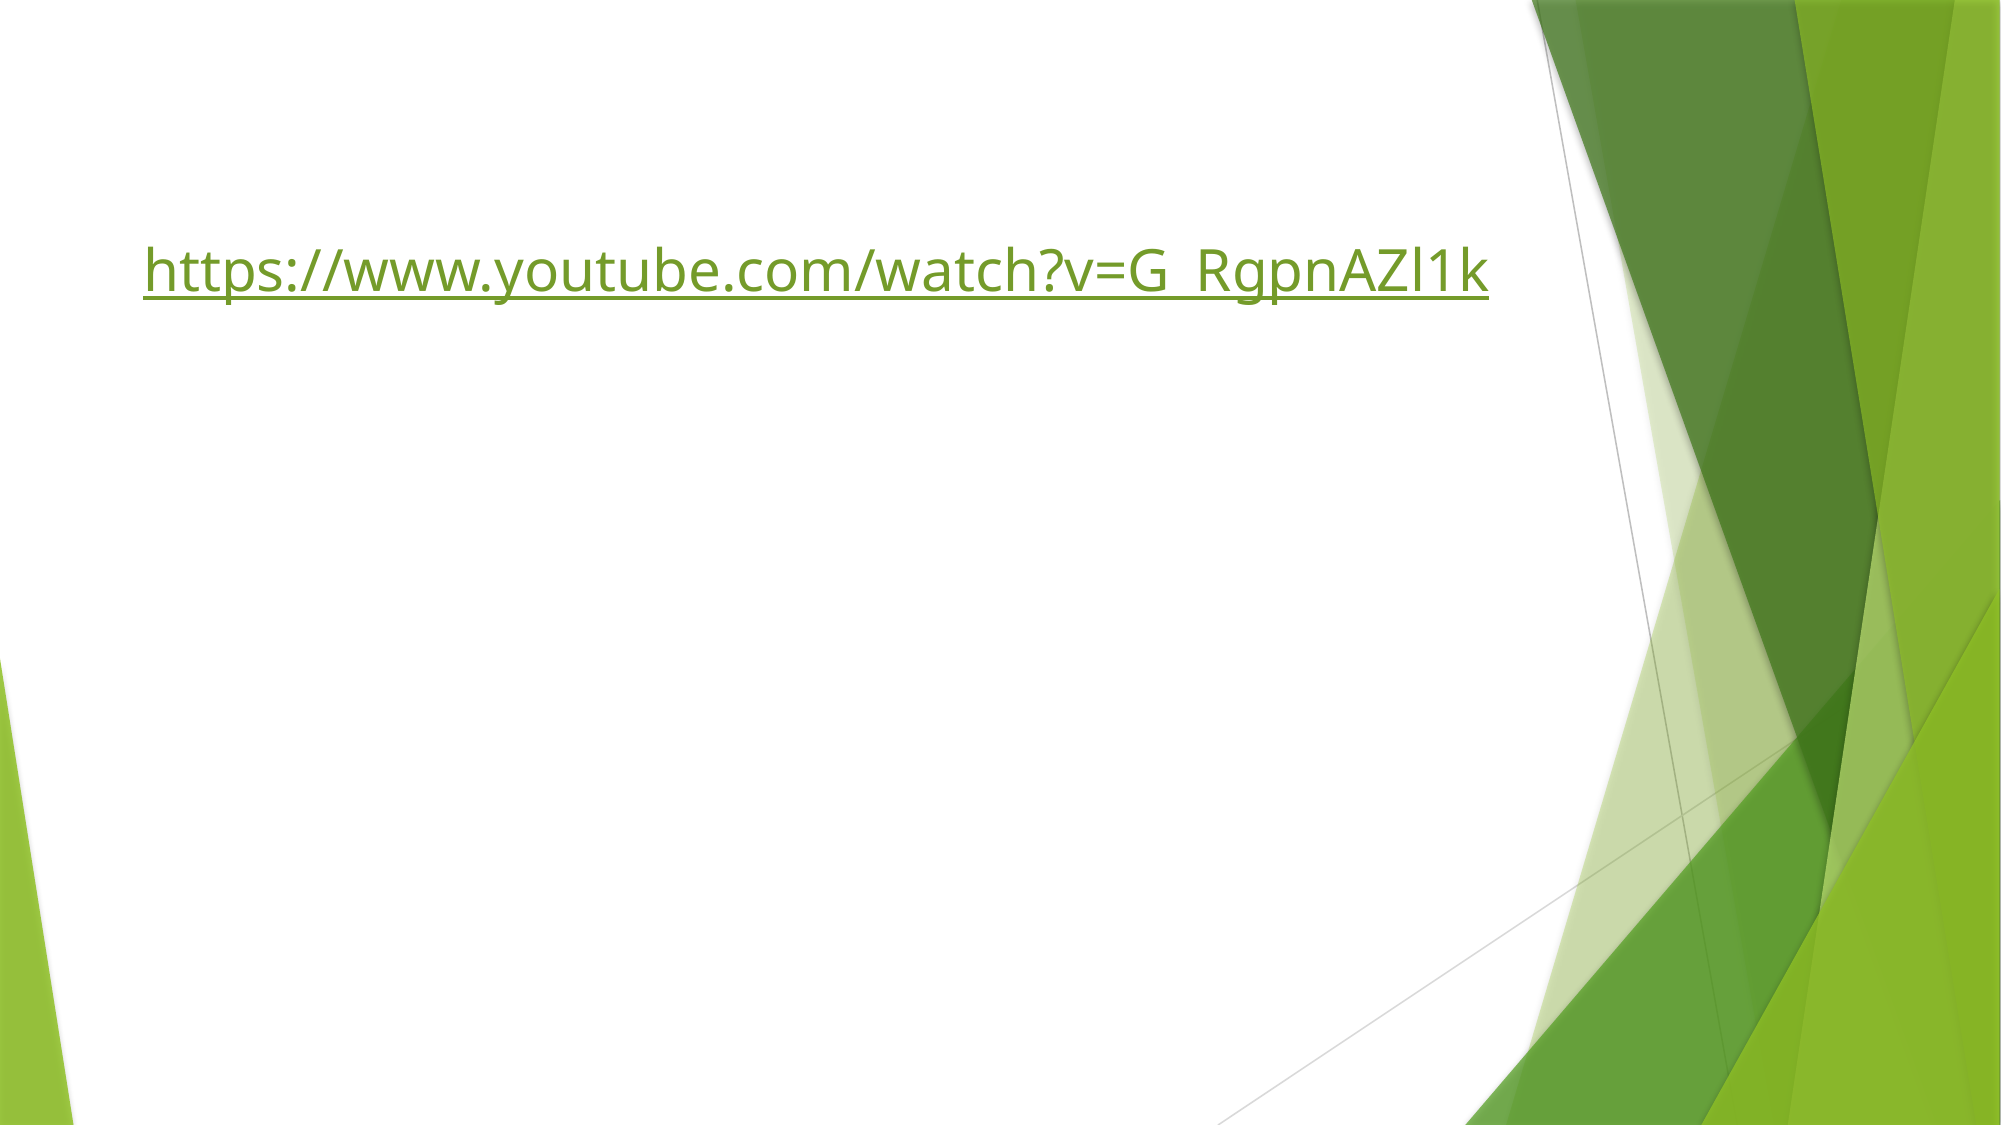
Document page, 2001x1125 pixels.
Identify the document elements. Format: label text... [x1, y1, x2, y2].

list https://www.youtube.com/watch?v=G_RgpnAZl1k [111, 225, 1522, 726]
